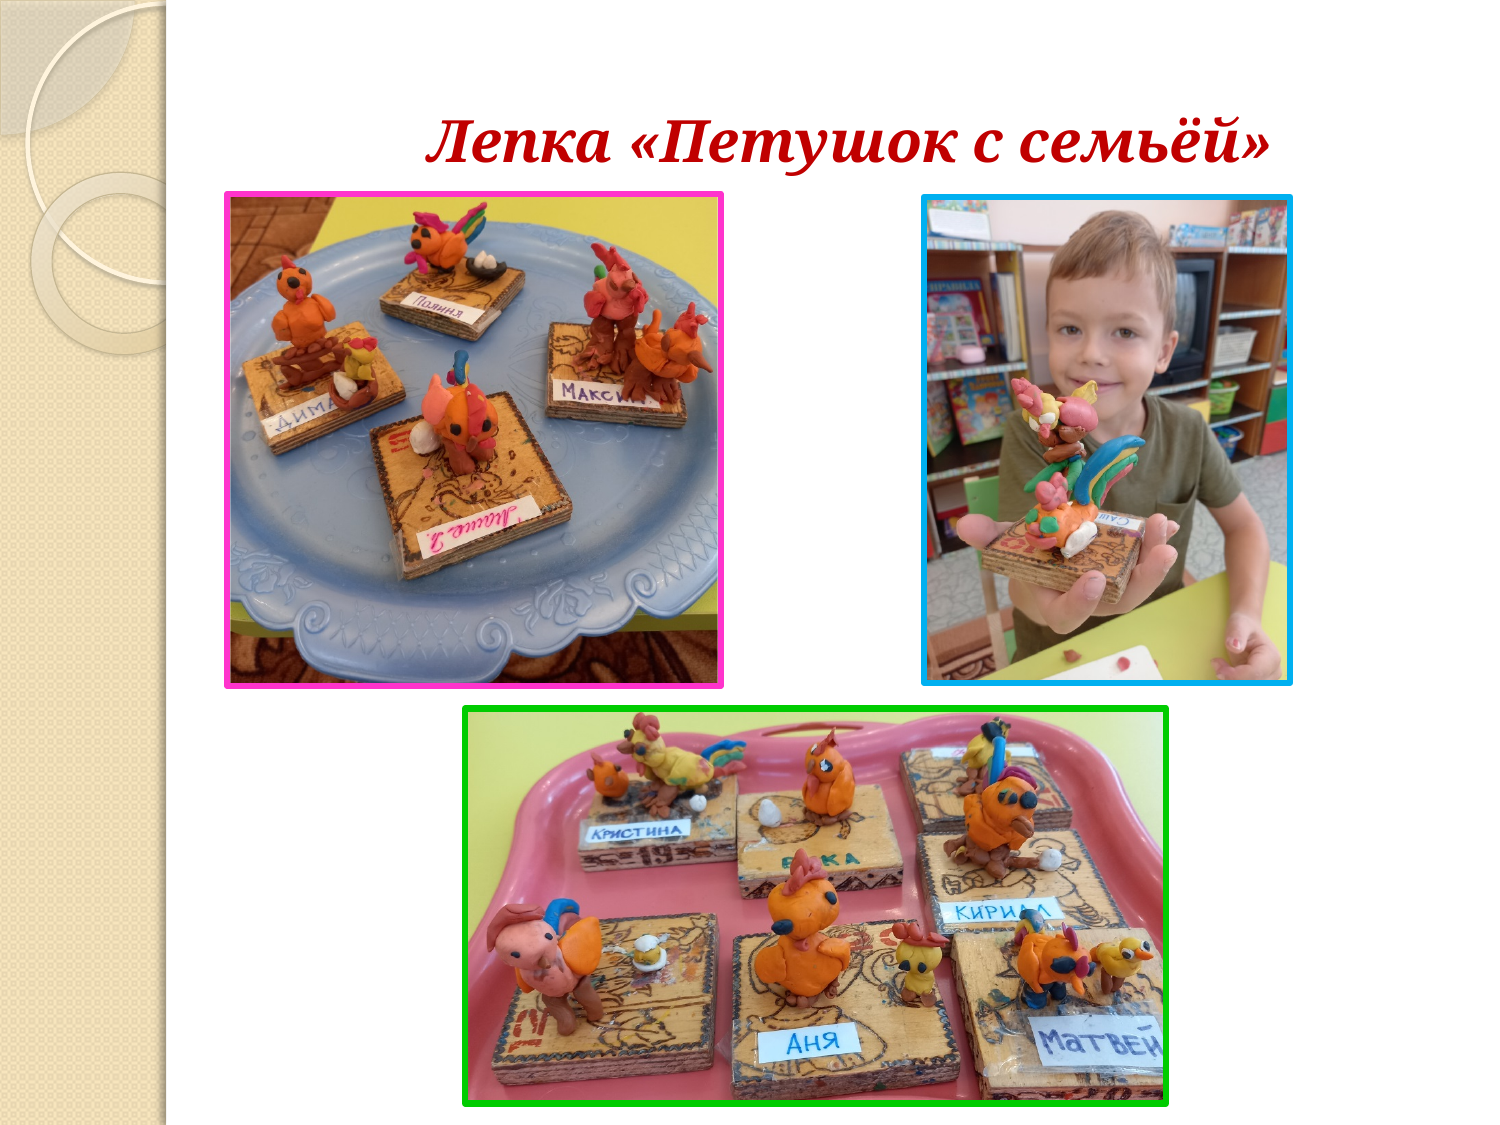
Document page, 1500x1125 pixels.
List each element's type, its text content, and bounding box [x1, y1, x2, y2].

picture [229, 196, 718, 683]
picture [467, 711, 1164, 1101]
picture [928, 201, 1286, 679]
title Лепка «Петушок с семьёй» [235, 45, 1466, 233]
